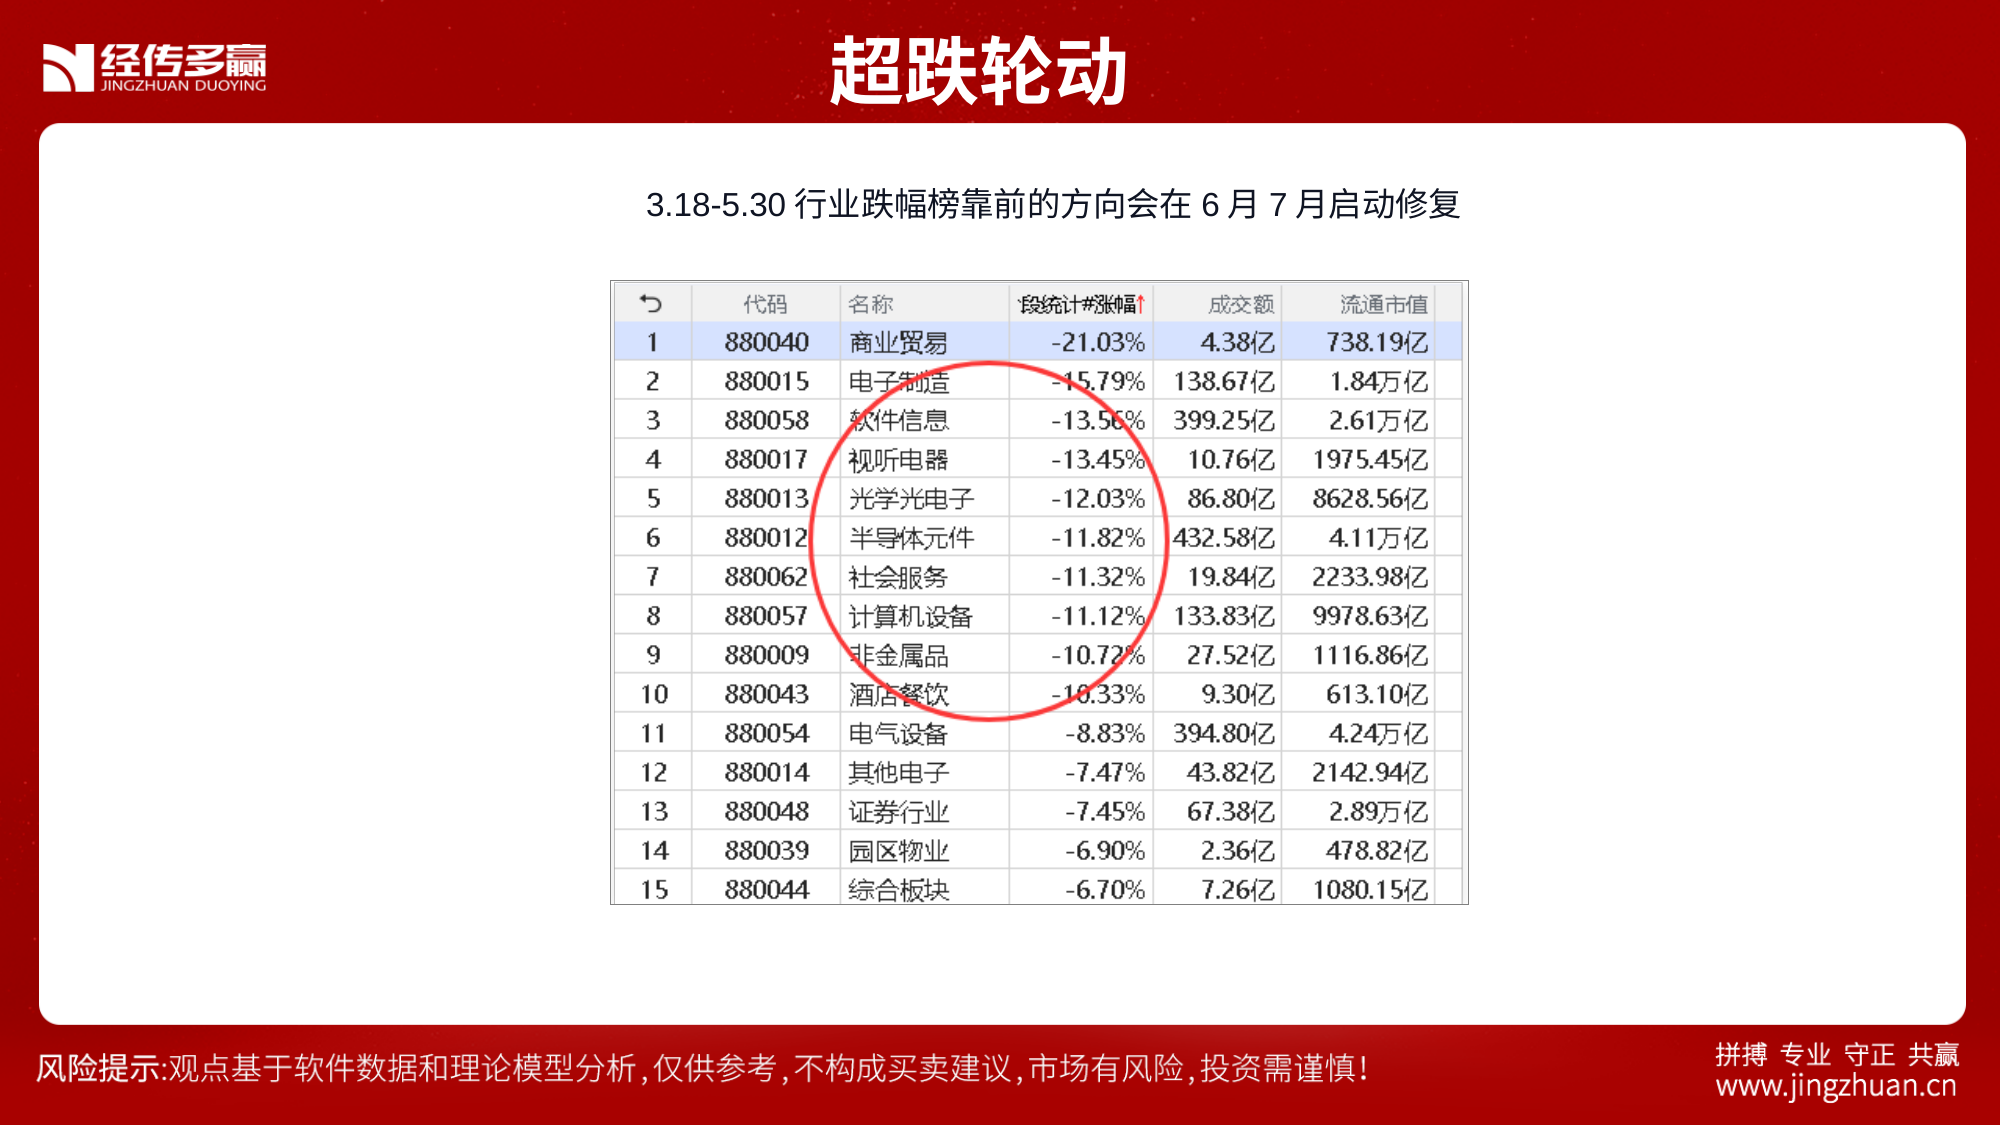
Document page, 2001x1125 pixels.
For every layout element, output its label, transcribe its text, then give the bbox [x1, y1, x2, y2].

text_box 超跌轮动 [610, 16, 1337, 122]
text_box 3.18-5.30行业跌幅榜靠前的方向会在6月7月启动修复 [538, 171, 1539, 232]
picture [0, 0, 2000, 1125]
